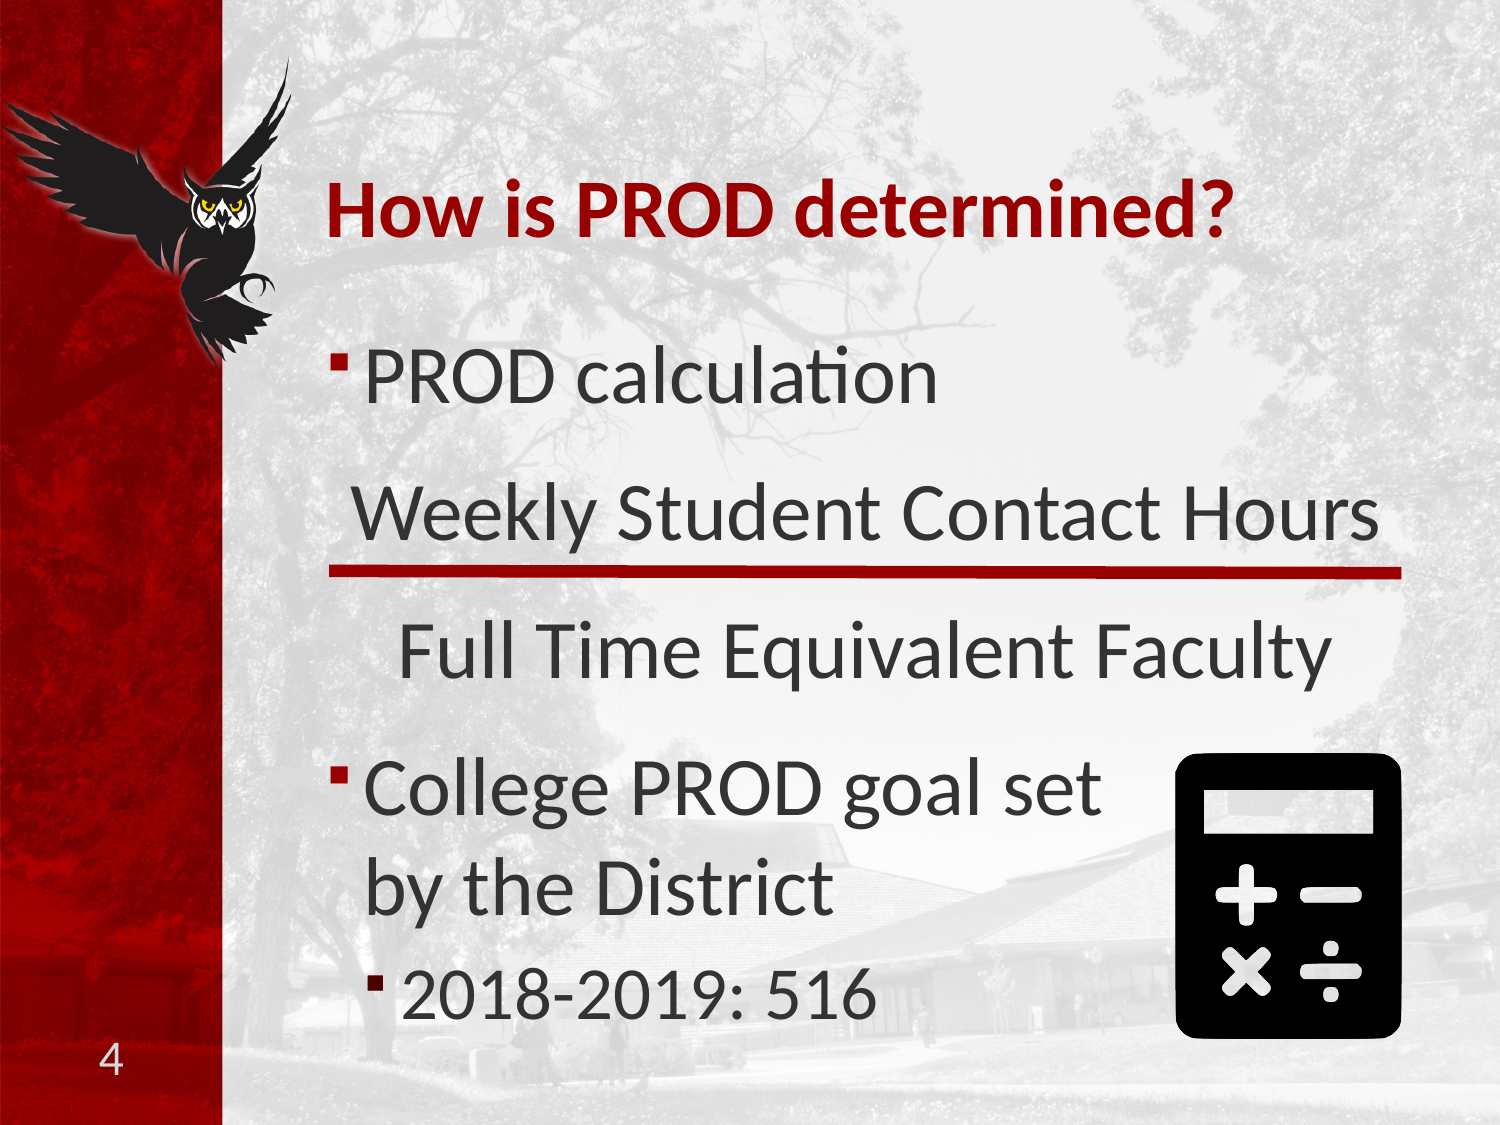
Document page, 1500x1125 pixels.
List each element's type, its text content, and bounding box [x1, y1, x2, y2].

list PROD calculation Weekly Student Contact Hours Full Time Equivalent Faculty College PROD goal set by the District 2018-2019: 516 [310, 312, 1422, 1044]
picture [0, 0, 1500, 1125]
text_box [328, 570, 1402, 574]
title How is PROD determined? [310, 55, 1422, 262]
